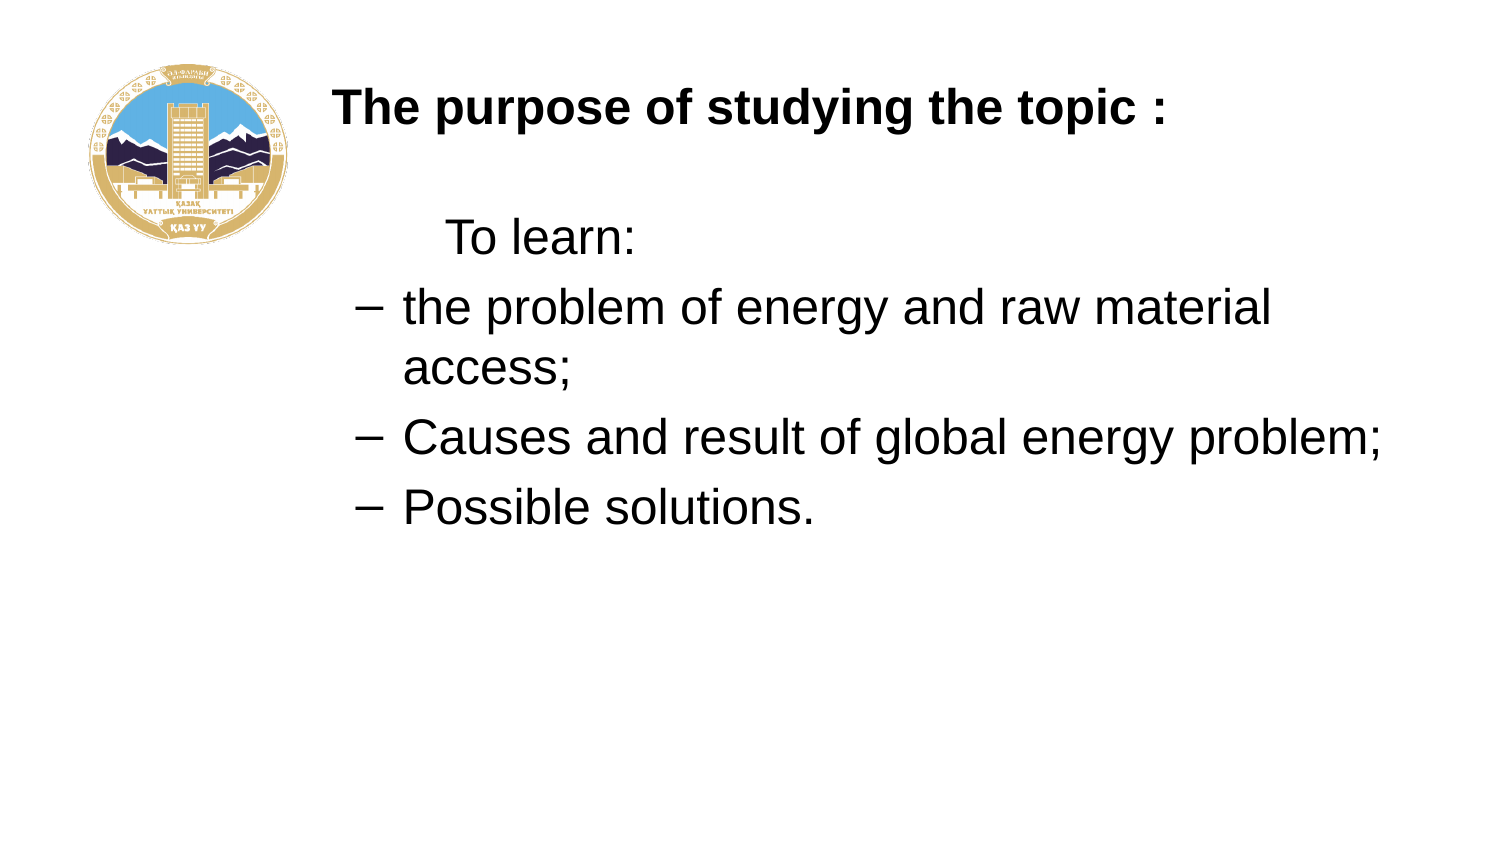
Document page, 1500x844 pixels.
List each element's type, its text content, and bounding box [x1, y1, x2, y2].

picture [88, 64, 288, 245]
list To learn: the problem of energy and raw material access; Causes and result of global energy problem; Possible solutions. [265, 196, 1425, 754]
title The purpose of studying the topic : [75, 33, 1425, 175]
